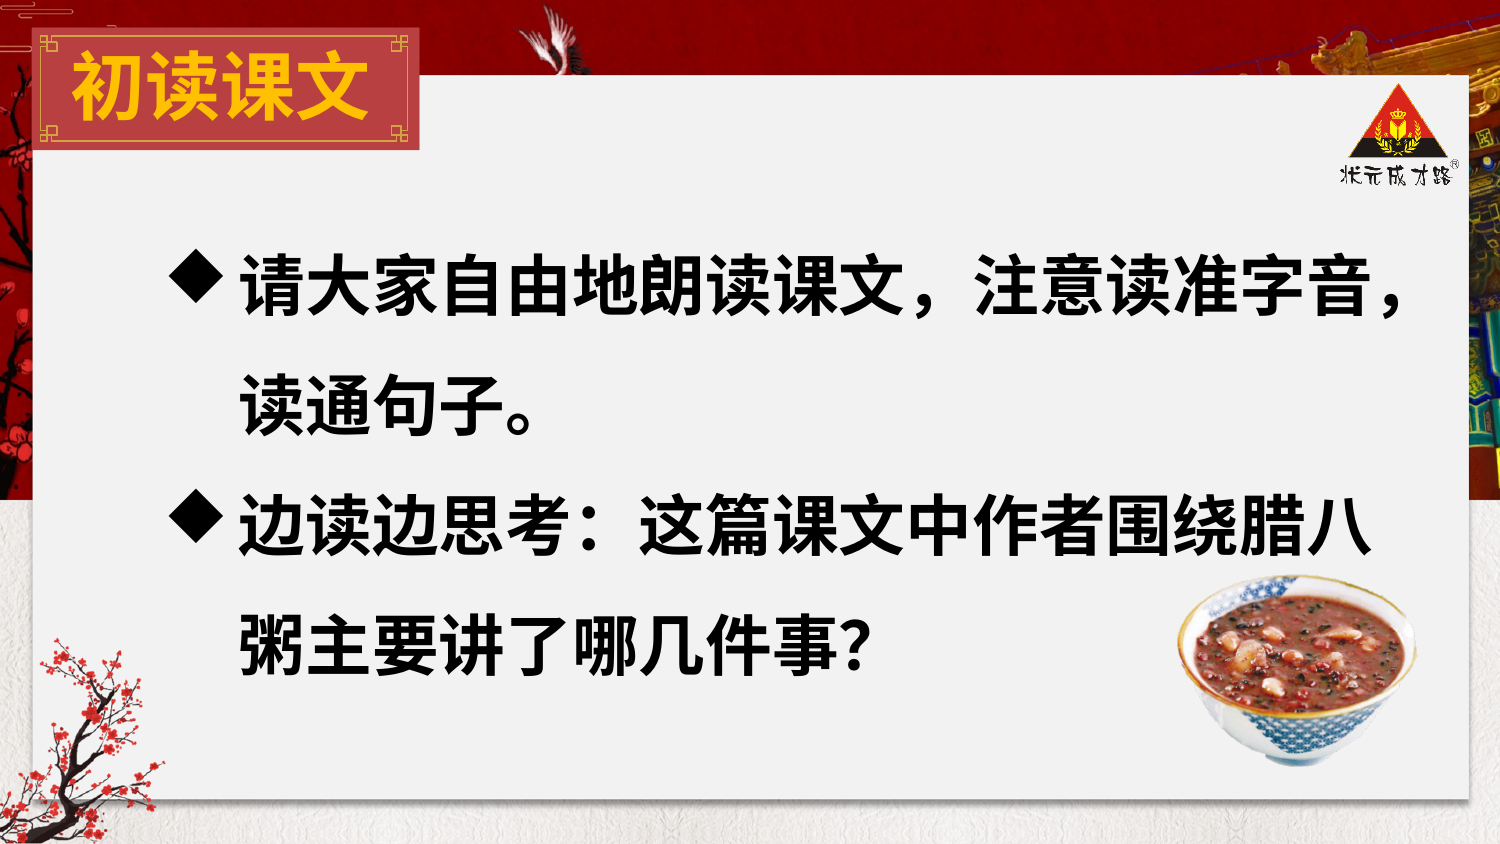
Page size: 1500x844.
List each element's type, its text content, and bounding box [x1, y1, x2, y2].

text_box 初读课文 [55, 31, 386, 137]
picture [0, 0, 1500, 844]
text_box 请大家自由地朗读课文，注意读准字音，读通句子。 边读边思考：这篇课文中作者围绕腊八粥主要讲了哪几件事？ [148, 196, 1444, 692]
